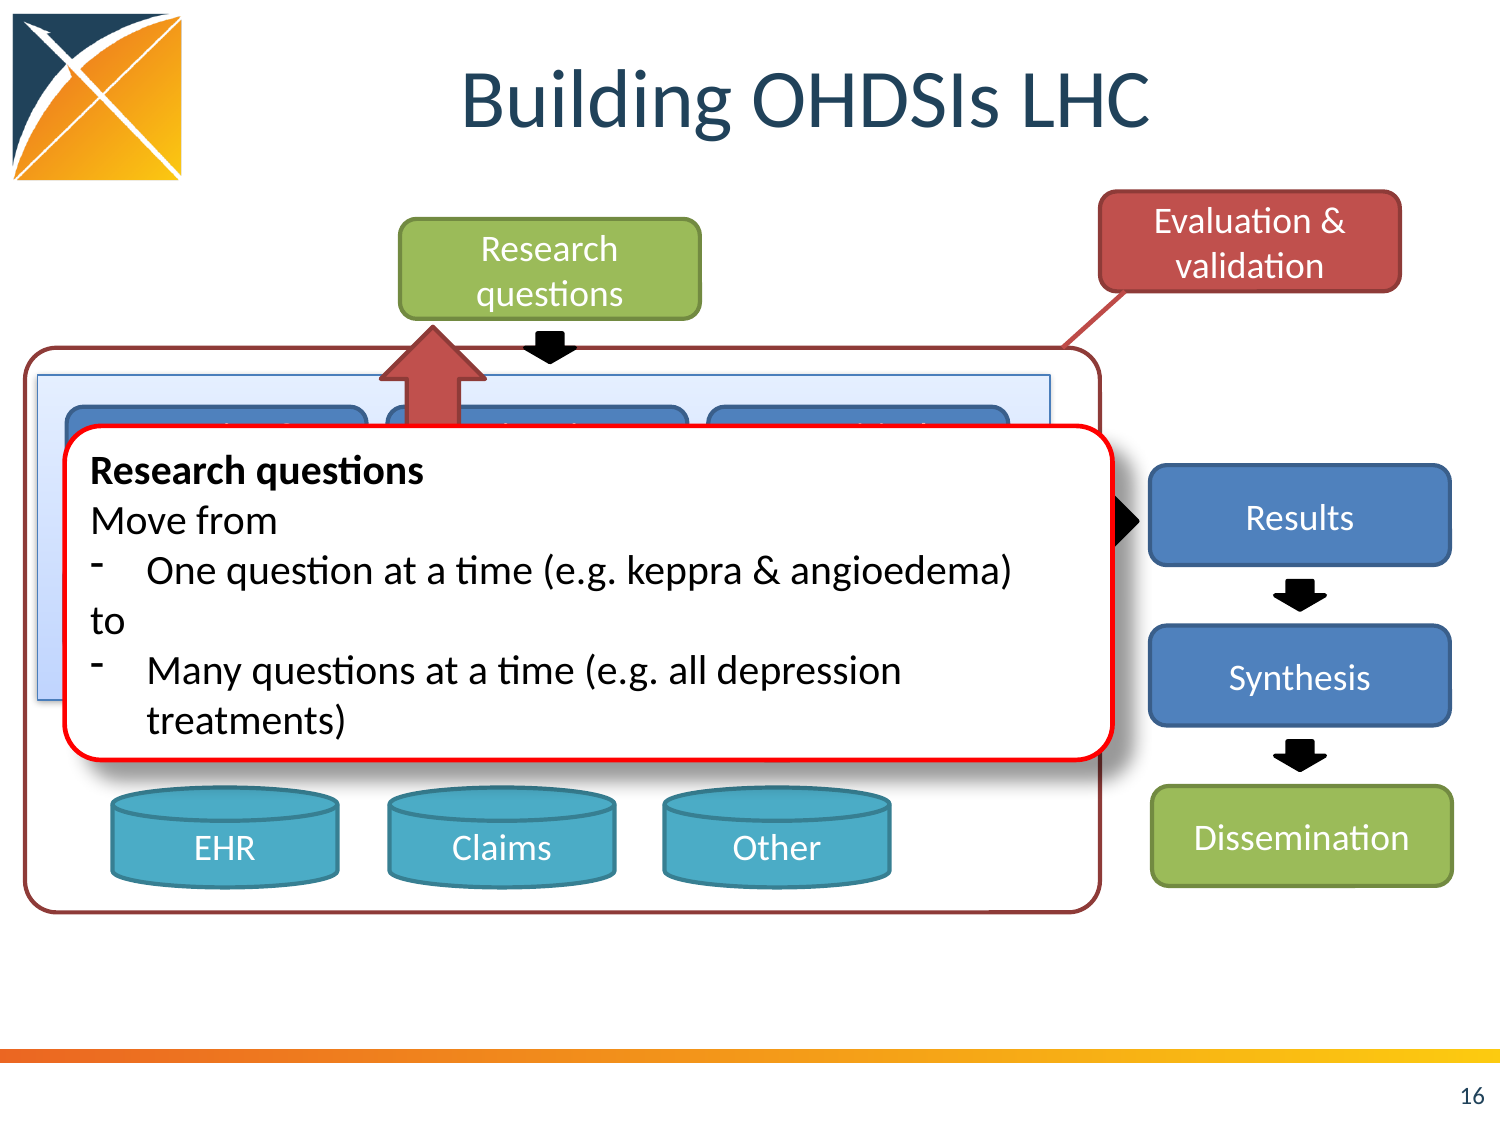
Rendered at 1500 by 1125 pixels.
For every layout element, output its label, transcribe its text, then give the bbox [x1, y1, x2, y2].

slide_number 16 [1149, 1065, 1500, 1125]
text_box Evaluation & validation [1097, 189, 1403, 294]
title Building OHDSIs LHC [187, 24, 1425, 163]
text_box [1272, 739, 1328, 772]
text_box Results [1147, 463, 1453, 568]
text_box [378, 324, 488, 423]
text_box Synthesis [1147, 623, 1453, 728]
text_box Research questions Move from One question at a time (e.g. keppra & angioedema) to Many questions at a time (e.g. all depression treatments) [62, 423, 1115, 763]
picture [0, 0, 206, 200]
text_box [1062, 291, 1126, 348]
text_box Dissemination [1149, 783, 1455, 889]
text_box [1272, 578, 1328, 612]
text_box [522, 331, 578, 365]
text_box Research questions [397, 216, 703, 321]
text_box [22, 345, 1103, 915]
